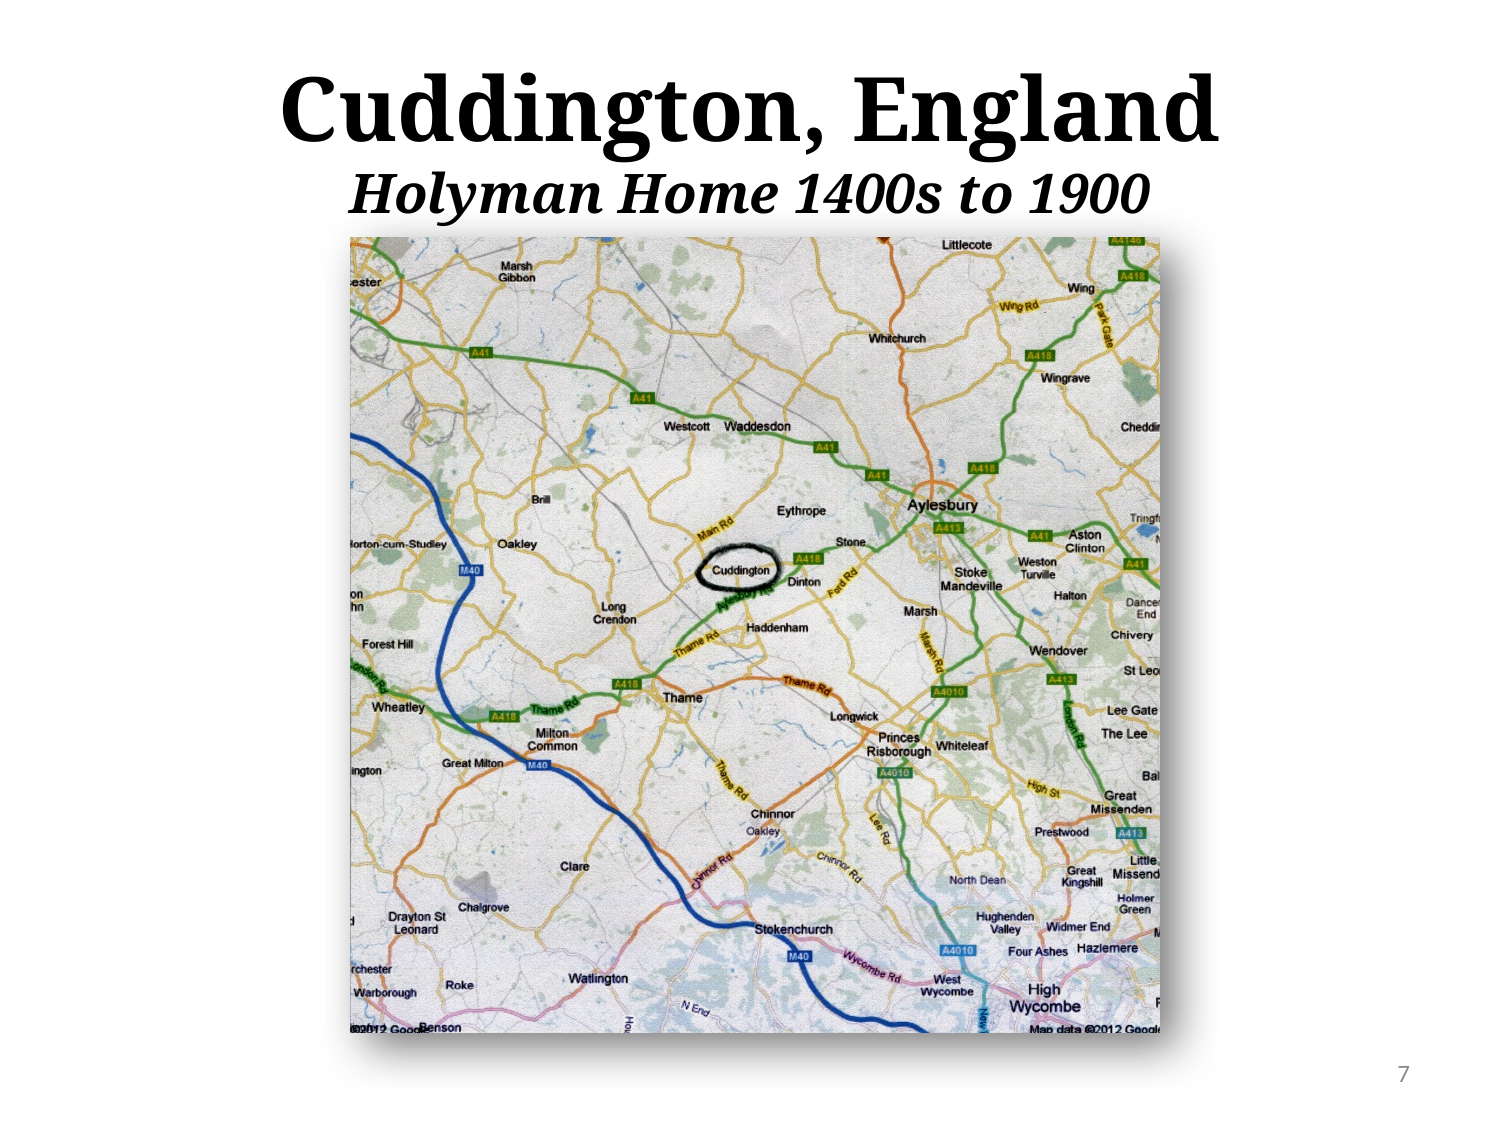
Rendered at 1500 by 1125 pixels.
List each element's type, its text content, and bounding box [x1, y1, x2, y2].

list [349, 237, 1161, 1033]
slide_number 7 [1074, 1042, 1425, 1103]
title Cuddington, England Holyman Home 1400s to 1900 [75, 45, 1425, 233]
